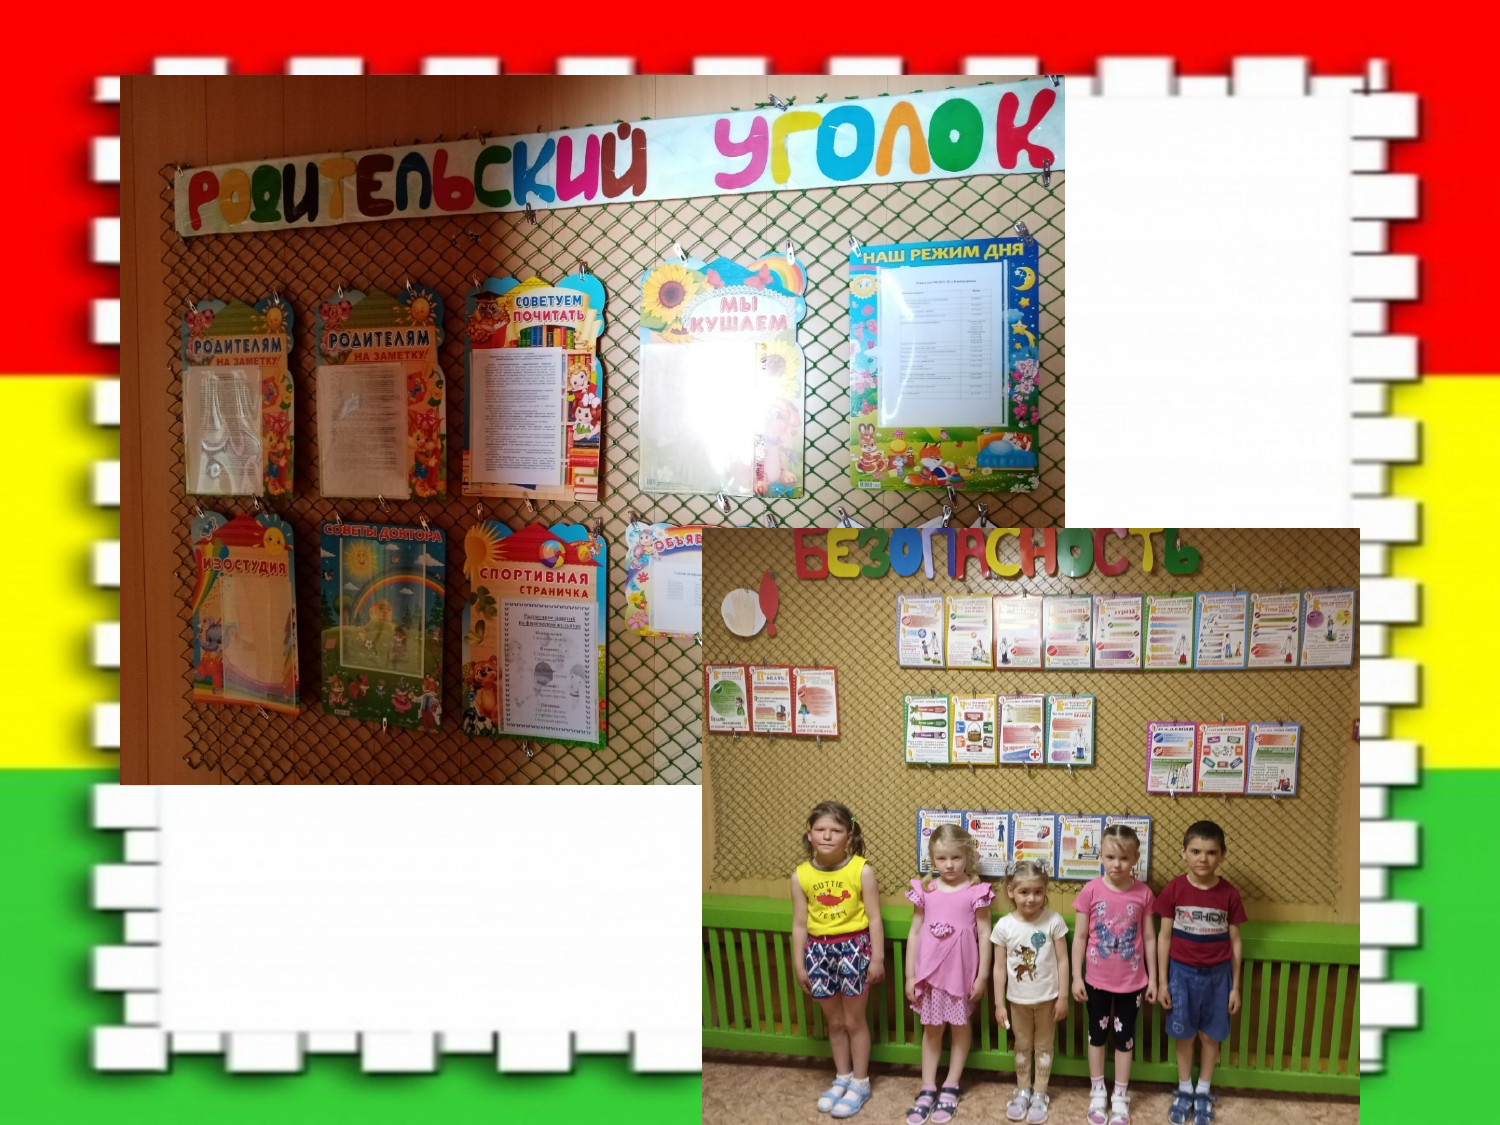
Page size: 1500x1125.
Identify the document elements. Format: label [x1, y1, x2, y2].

list [119, 75, 1066, 785]
picture [0, 0, 1500, 1125]
